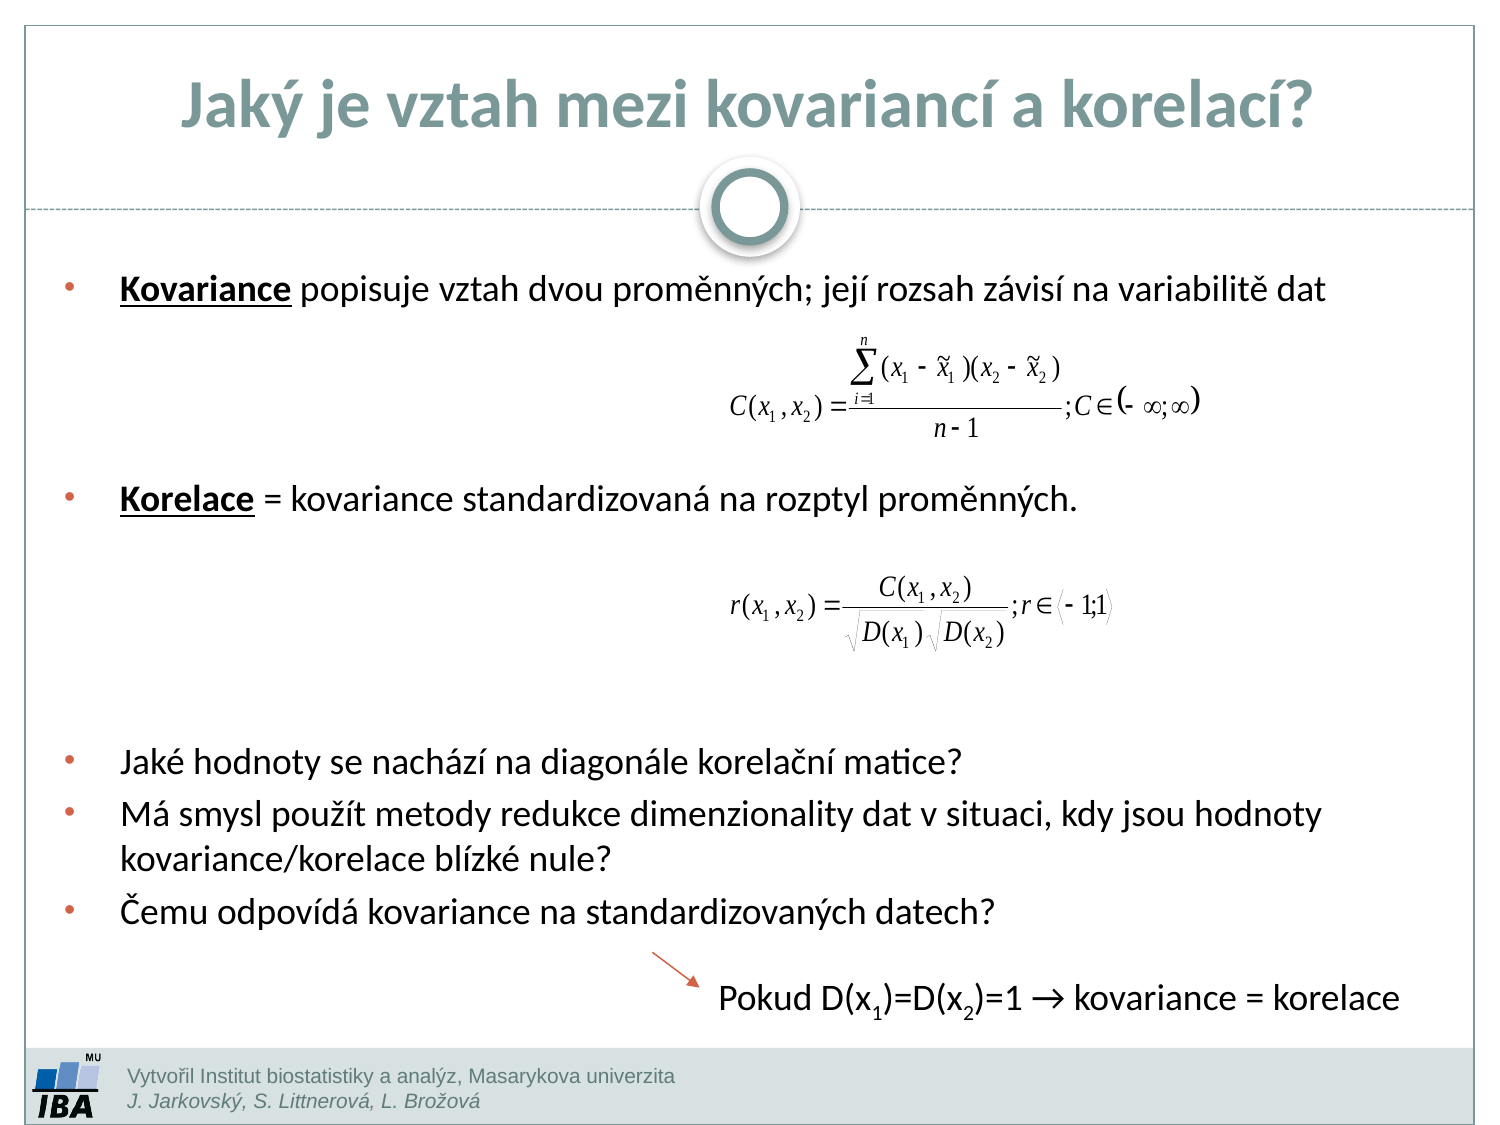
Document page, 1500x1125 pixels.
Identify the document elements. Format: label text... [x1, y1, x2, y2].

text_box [726, 562, 1118, 659]
title Jaký je vztah mezi kovariancí a korelací? [49, 37, 1450, 163]
text_box Kovariance popisuje vztah dvou proměnných; její rozsah závisí na variabilitě dat Korelace = kovariance standardizovaná na rozptyl proměnných. Jaké hodnoty se nachází na diagonále korelační matice? Má smysl použít metody redukce dimenzionality dat v situaci, kdy jsou hodnoty kovariance/korelace blízké nule? Čemu odpovídá kovariance na standardizovaných datech? [49, 256, 1450, 1000]
text_box Pokud D(x1)=D(x2)=1 → kovariance = korelace [703, 965, 1425, 1032]
picture [32, 1053, 101, 1118]
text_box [726, 326, 1201, 446]
footer Vytvořil Institut biostatistiky a analýz, Masarykova univerzita J. Jarkovský, S. Littnerová, L. Brožová [112, 1057, 700, 1118]
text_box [652, 951, 700, 988]
